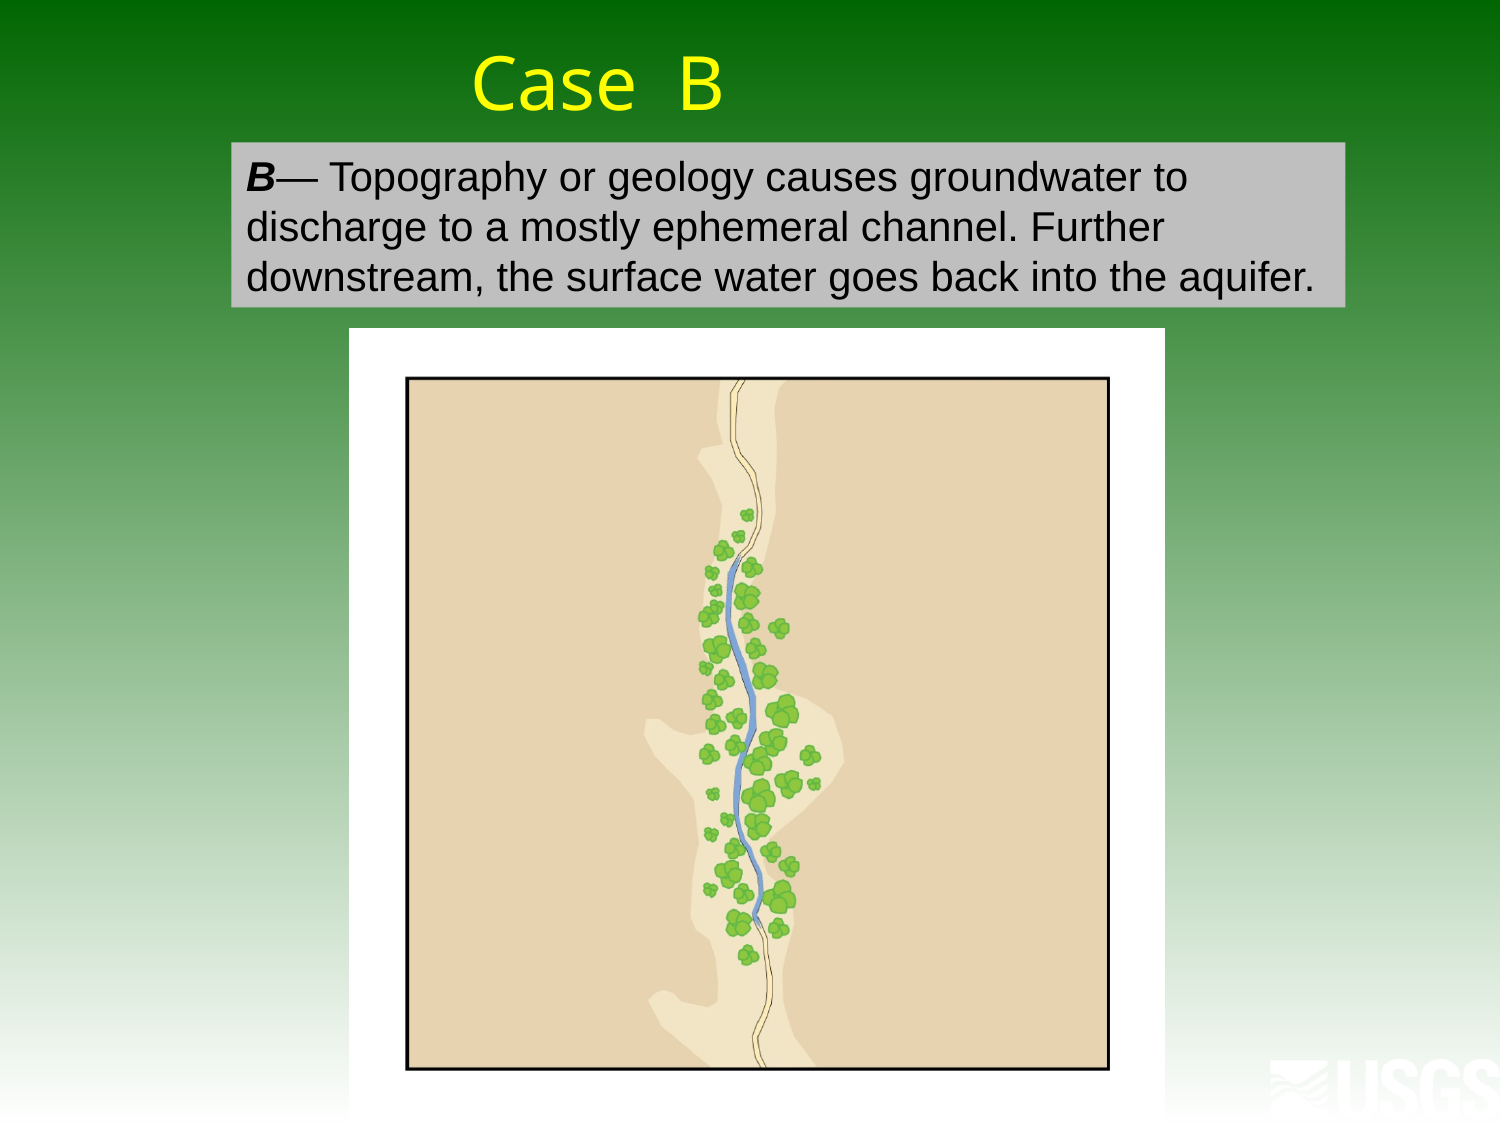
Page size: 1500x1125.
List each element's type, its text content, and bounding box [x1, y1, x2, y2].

text_box Case B [0, 10, 1197, 150]
picture [349, 328, 1165, 1124]
text_box B— Topography or geology causes groundwater to discharge to a mostly ephemeral channel. Further downstream, the surface water goes back into the aquifer. [231, 142, 1346, 308]
